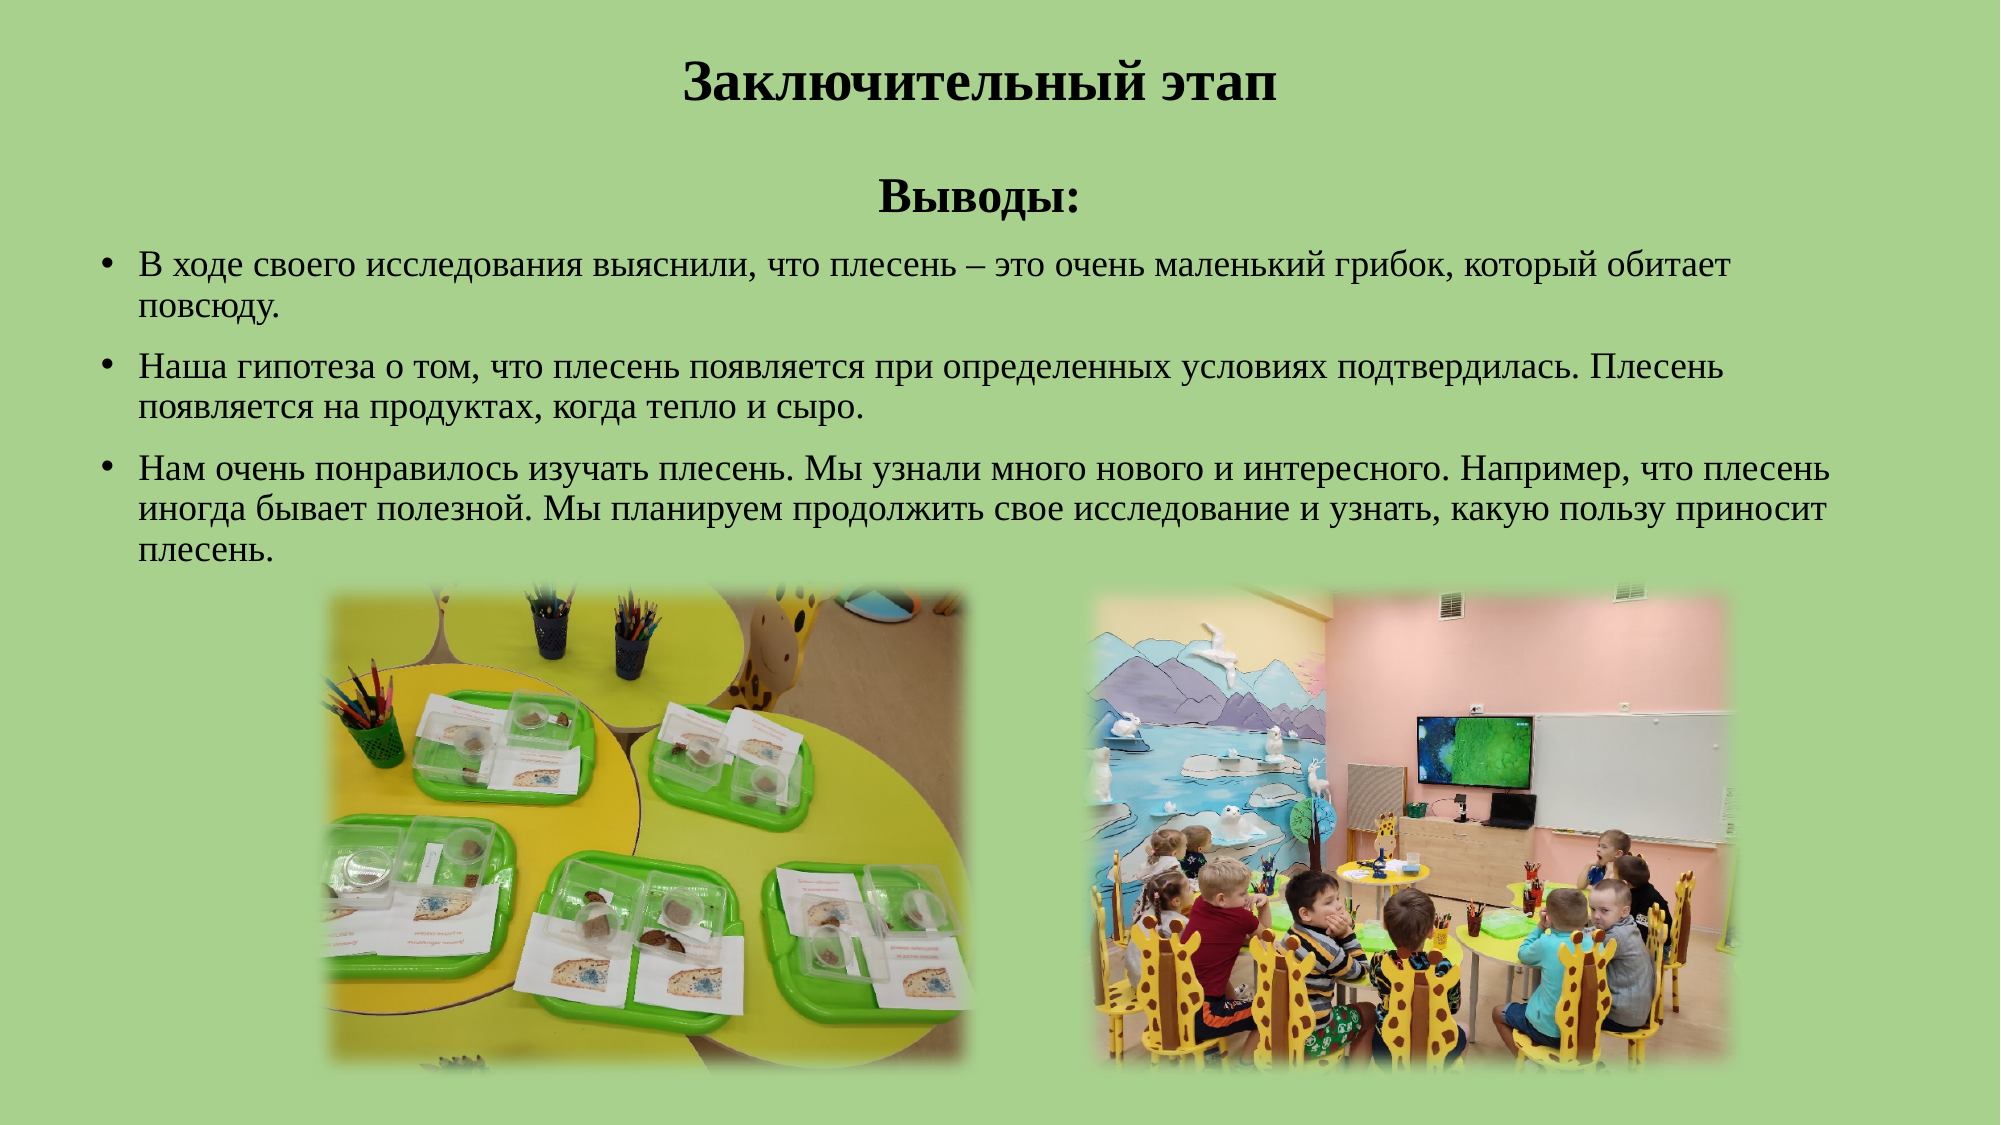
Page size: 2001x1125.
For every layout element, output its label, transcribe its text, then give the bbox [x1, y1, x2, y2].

text_box Выводы: В ходе своего исследования выяснили, что плесень – это очень маленький грибок, который обитает повсюду. Наша гипотеза о том, что плесень появляется при определенных условиях подтвердилась. Плесень появляется на продуктах, когда тепло и сыро. Нам очень понравилось изучать плесень. Мы узнали много нового и интересного. Например, что плесень иногда бывает полезной. Мы планируем продолжить свое исследование и узнать, какую пользу приносит плесень. [86, 162, 1874, 882]
picture [312, 577, 980, 1079]
text_box Заключительный этап [280, 42, 1681, 129]
picture [1077, 577, 1744, 1078]
